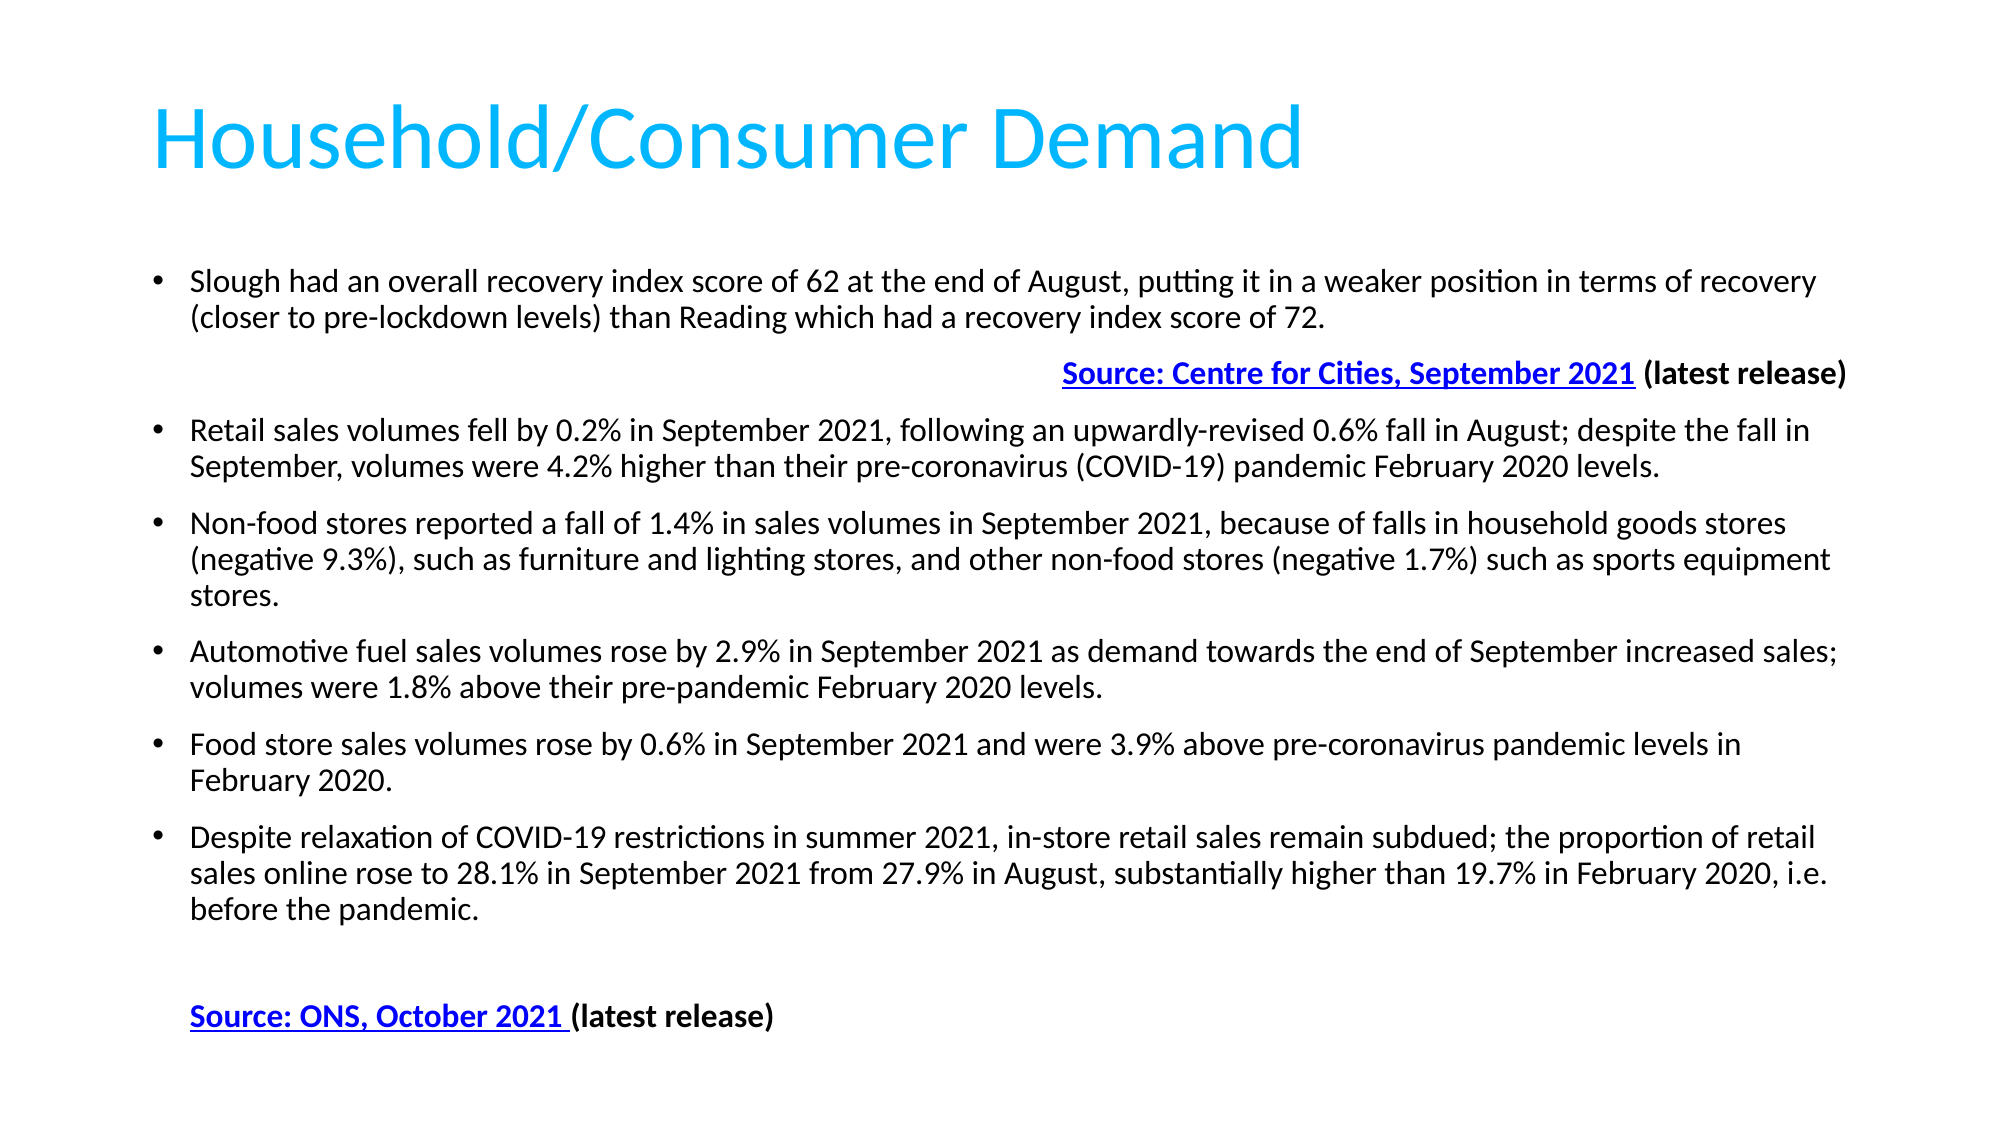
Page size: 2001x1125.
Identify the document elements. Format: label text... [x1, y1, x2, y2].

list Slough had an overall recovery index score of 62 at the end of August, putting it in a weaker position in terms of recovery (closer to pre-lockdown levels) than Reading which had a recovery index score of 72. Source: Centre for Cities, September 2021 (latest release) Retail sales volumes fell by 0.2% in September 2021, following an upwardly-revised 0.6% fall in August; despite the fall in September, volumes were 4.2% higher than their pre-coronavirus (COVID-19) pandemic February 2020 levels. Non-food stores reported a fall of 1.4% in sales volumes in September 2021, because of falls in household goods stores (negative 9.3%), such as furniture and lighting stores, and other non-food stores (negative 1.7%) such as sports equipment stores. Automotive fuel sales volumes rose by 2.9% in September 2021 as demand towards the end of September increased sales; volumes were 1.8% above their pre-pandemic February 2020 levels. Food store sales volumes rose by 0.6% in September 2021 and were 3.9% above pre-coronavirus pandemic levels in February 2020. Despite relaxation of COVID-19 restrictions in summer 2021, in-store retail sales remain subdued; the proportion of retail sales online rose to 28.1% in September 2021 from 27.9% in August, substantially higher than 19.7% in February 2020, i.e. before the pandemic. Source: ONS, October 2021 (latest release) [137, 256, 1863, 1014]
title Household/Consumer Demand [137, 59, 1863, 218]
